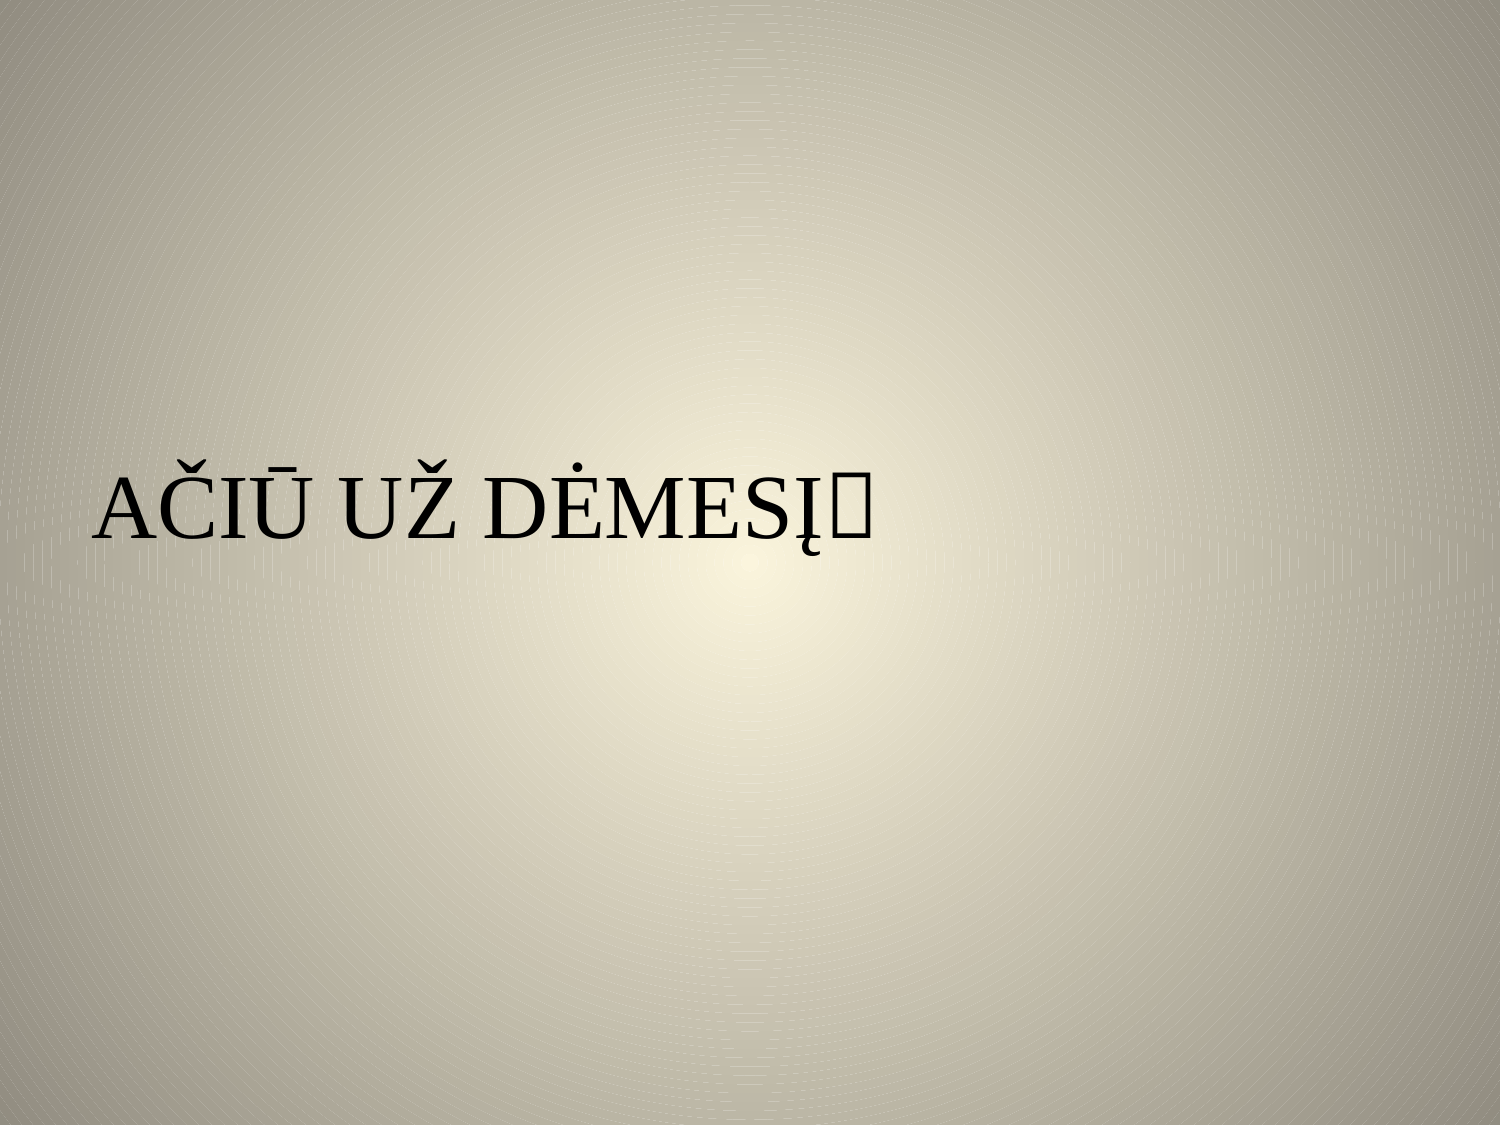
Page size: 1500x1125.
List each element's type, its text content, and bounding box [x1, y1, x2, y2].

title AČIŪ UŽ DĖMESĮ [75, 164, 1425, 950]
